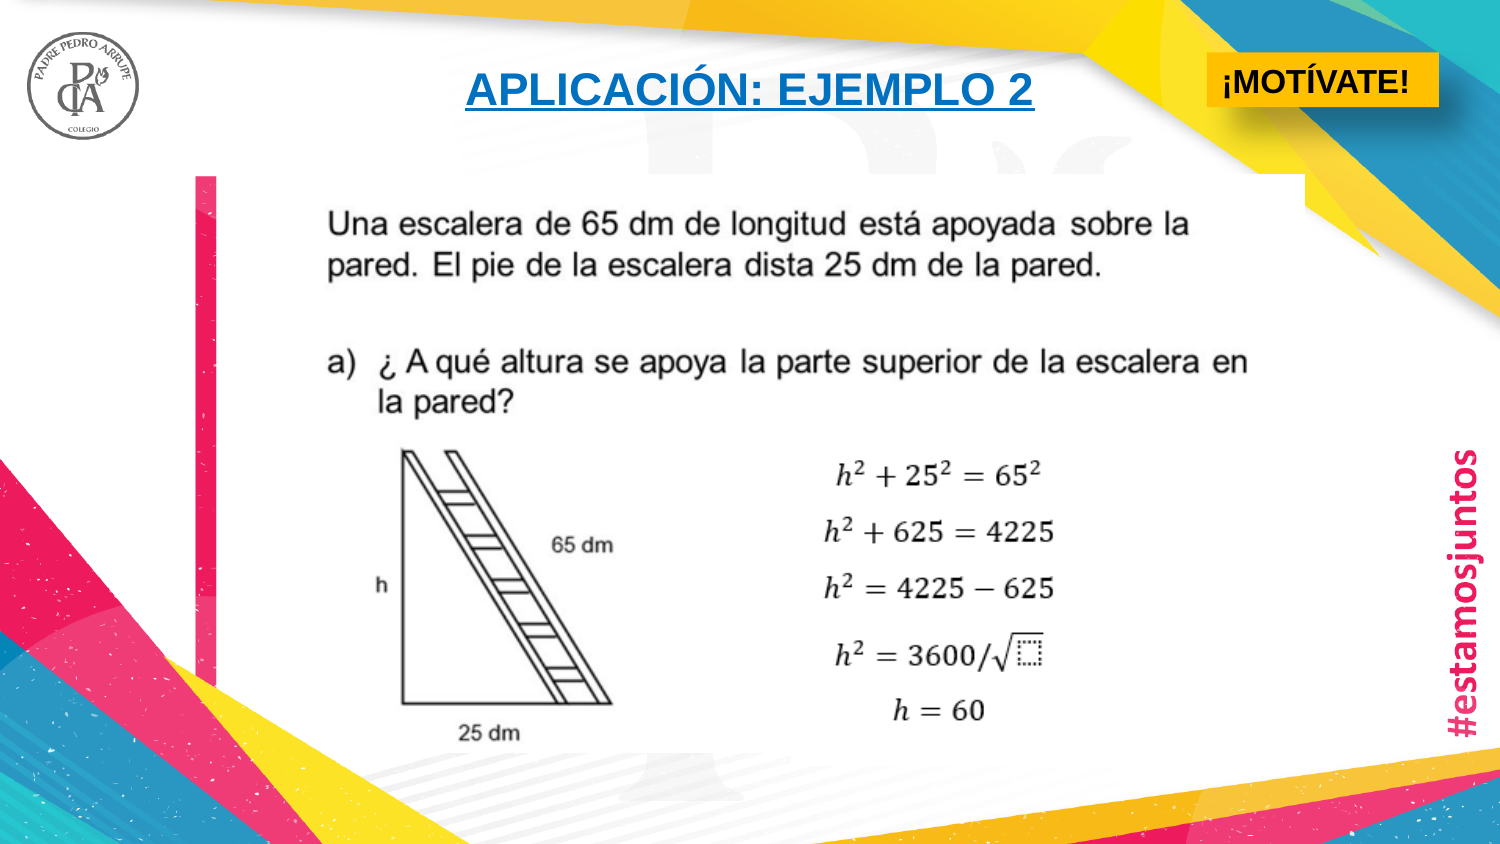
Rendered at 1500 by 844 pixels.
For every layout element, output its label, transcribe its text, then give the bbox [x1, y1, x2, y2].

text_box APLICACIÓN: EJEMPLO 2 [392, 52, 1108, 123]
text_box ¡MOTÍVATE! [1206, 52, 1439, 108]
picture [0, 0, 1500, 844]
